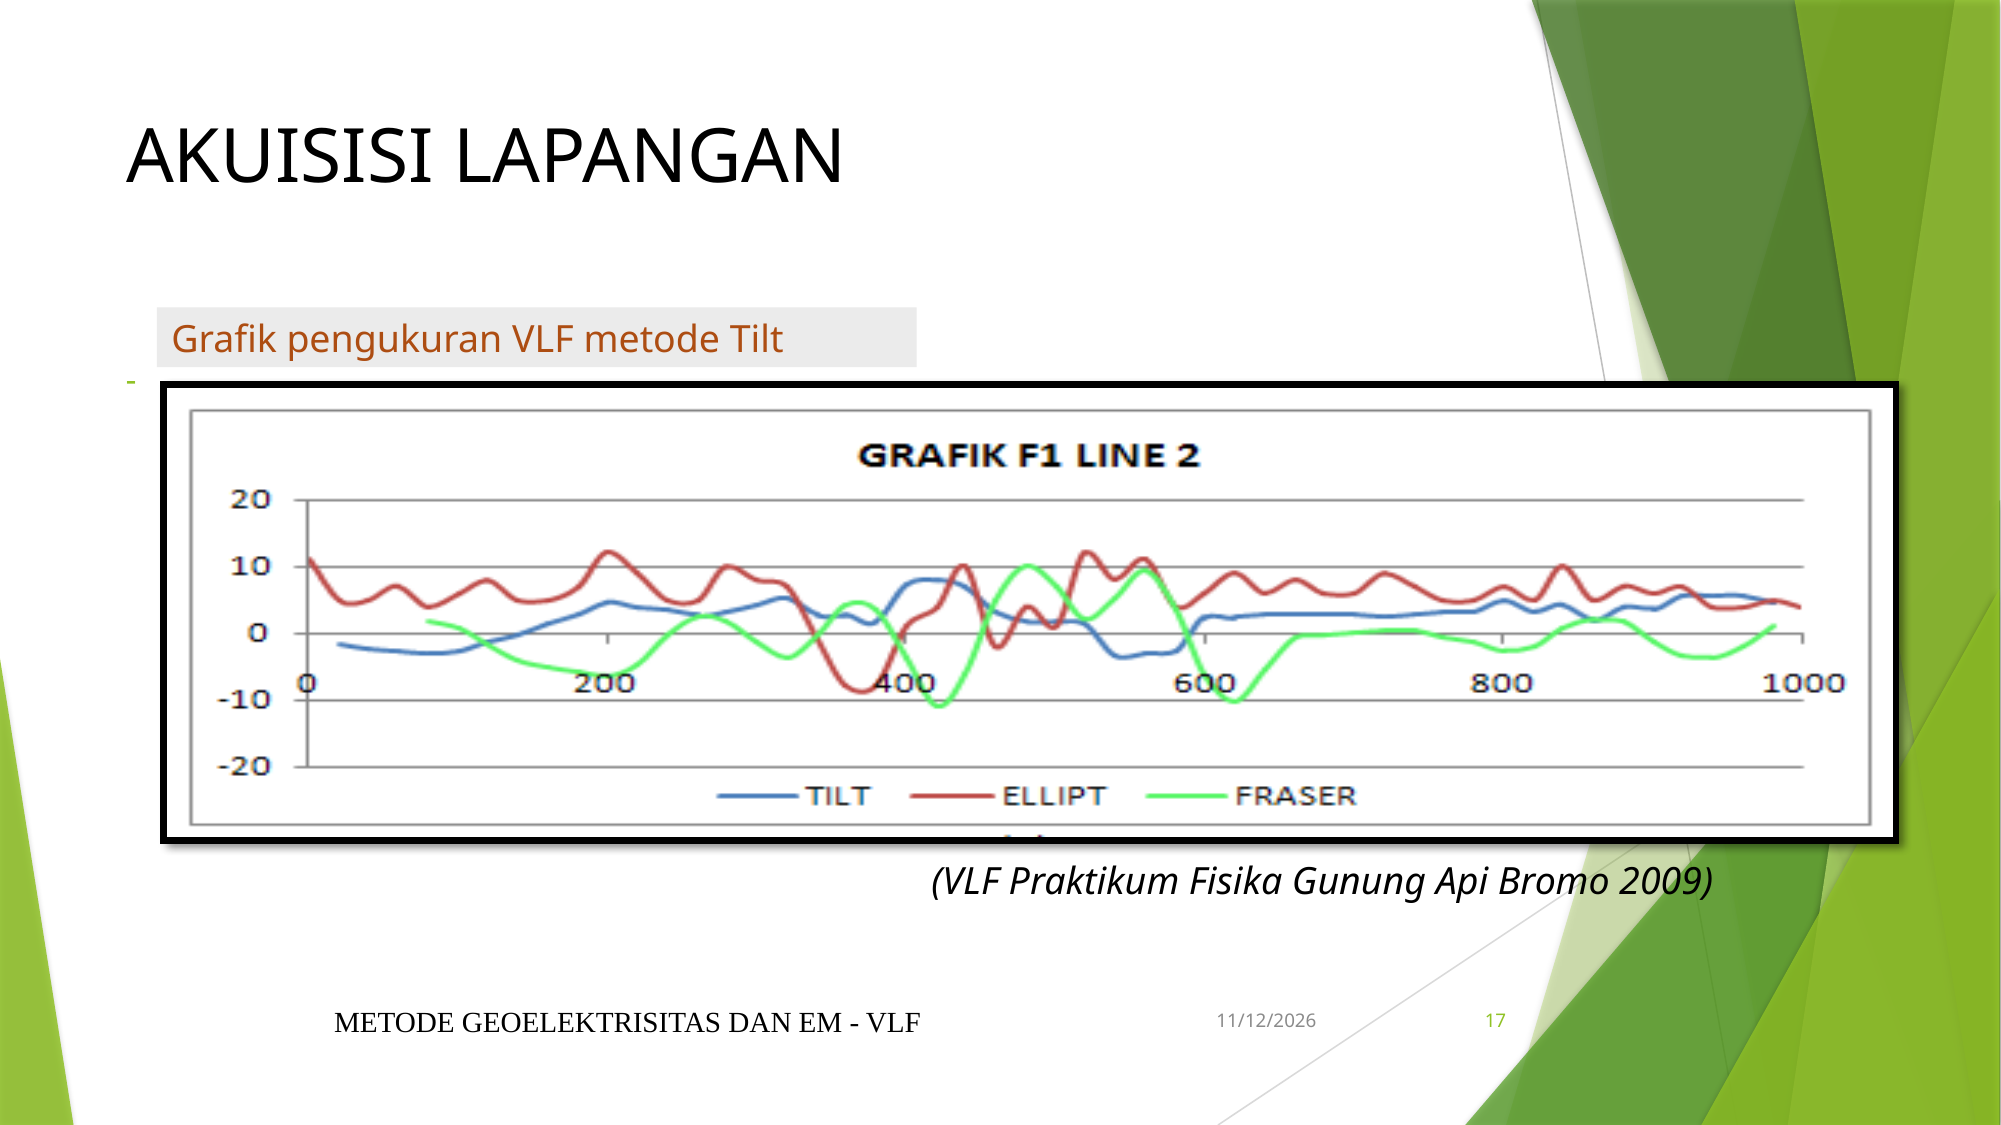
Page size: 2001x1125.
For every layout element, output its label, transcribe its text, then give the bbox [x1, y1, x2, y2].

list . [111, 354, 1522, 992]
slide_number 17 [1409, 991, 1522, 1051]
picture [166, 386, 1894, 838]
text_box Grafik pengukuran VLF metode Tilt [156, 307, 917, 368]
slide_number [1181, 991, 1332, 1051]
title AKUISISI LAPANGAN [111, 99, 1522, 317]
footer METODE GEOELEKTRISITAS DAN EM - VLF [111, 991, 1145, 1051]
text_box (VLF Praktikum Fisika Gunung Api Bromo 2009) [916, 849, 1917, 910]
